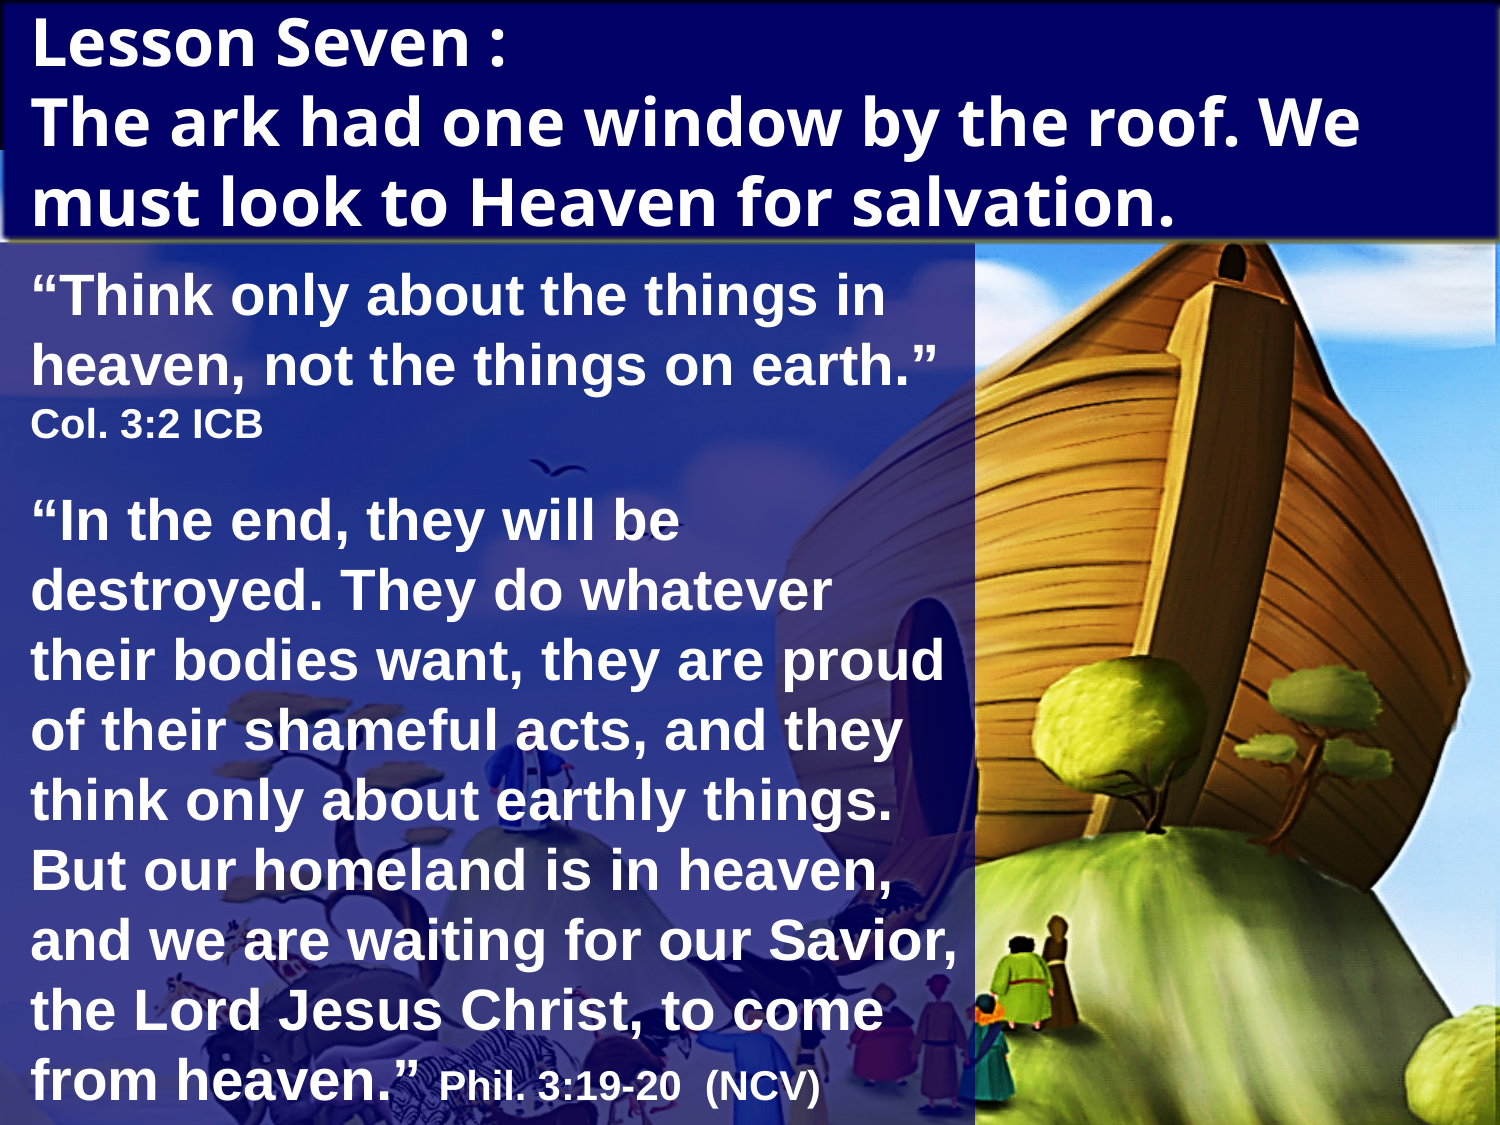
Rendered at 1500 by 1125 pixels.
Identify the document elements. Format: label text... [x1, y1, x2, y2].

text_box Lesson Seven : The ark had one window by the roof. We must look to Heaven for salvation. [7, 7, 1496, 149]
picture [0, 149, 1500, 1125]
